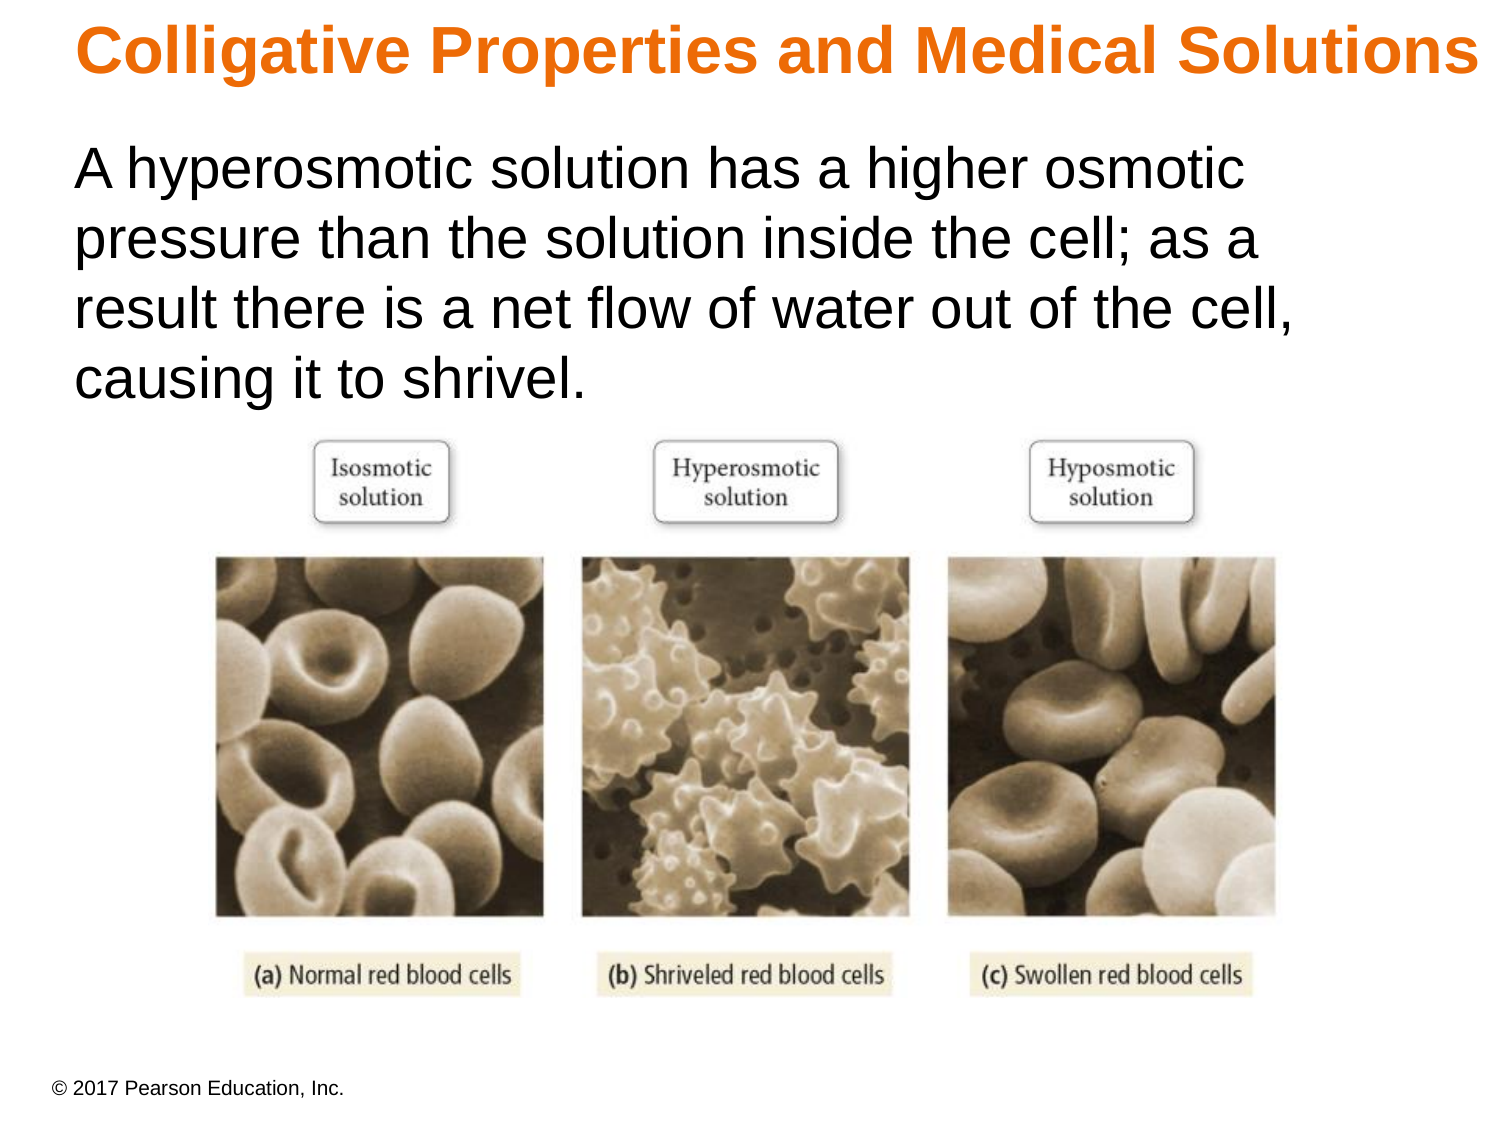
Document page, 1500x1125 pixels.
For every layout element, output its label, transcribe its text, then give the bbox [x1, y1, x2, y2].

picture [207, 425, 1284, 998]
text_box A hyperosmotic solution has a higher osmotic pressure than the solution inside the cell; as a result there is a net flow of water out of the cell, causing it to shrivel. [59, 122, 1398, 418]
text_box Colligative Properties and Medical Solutions [0, 0, 1500, 100]
